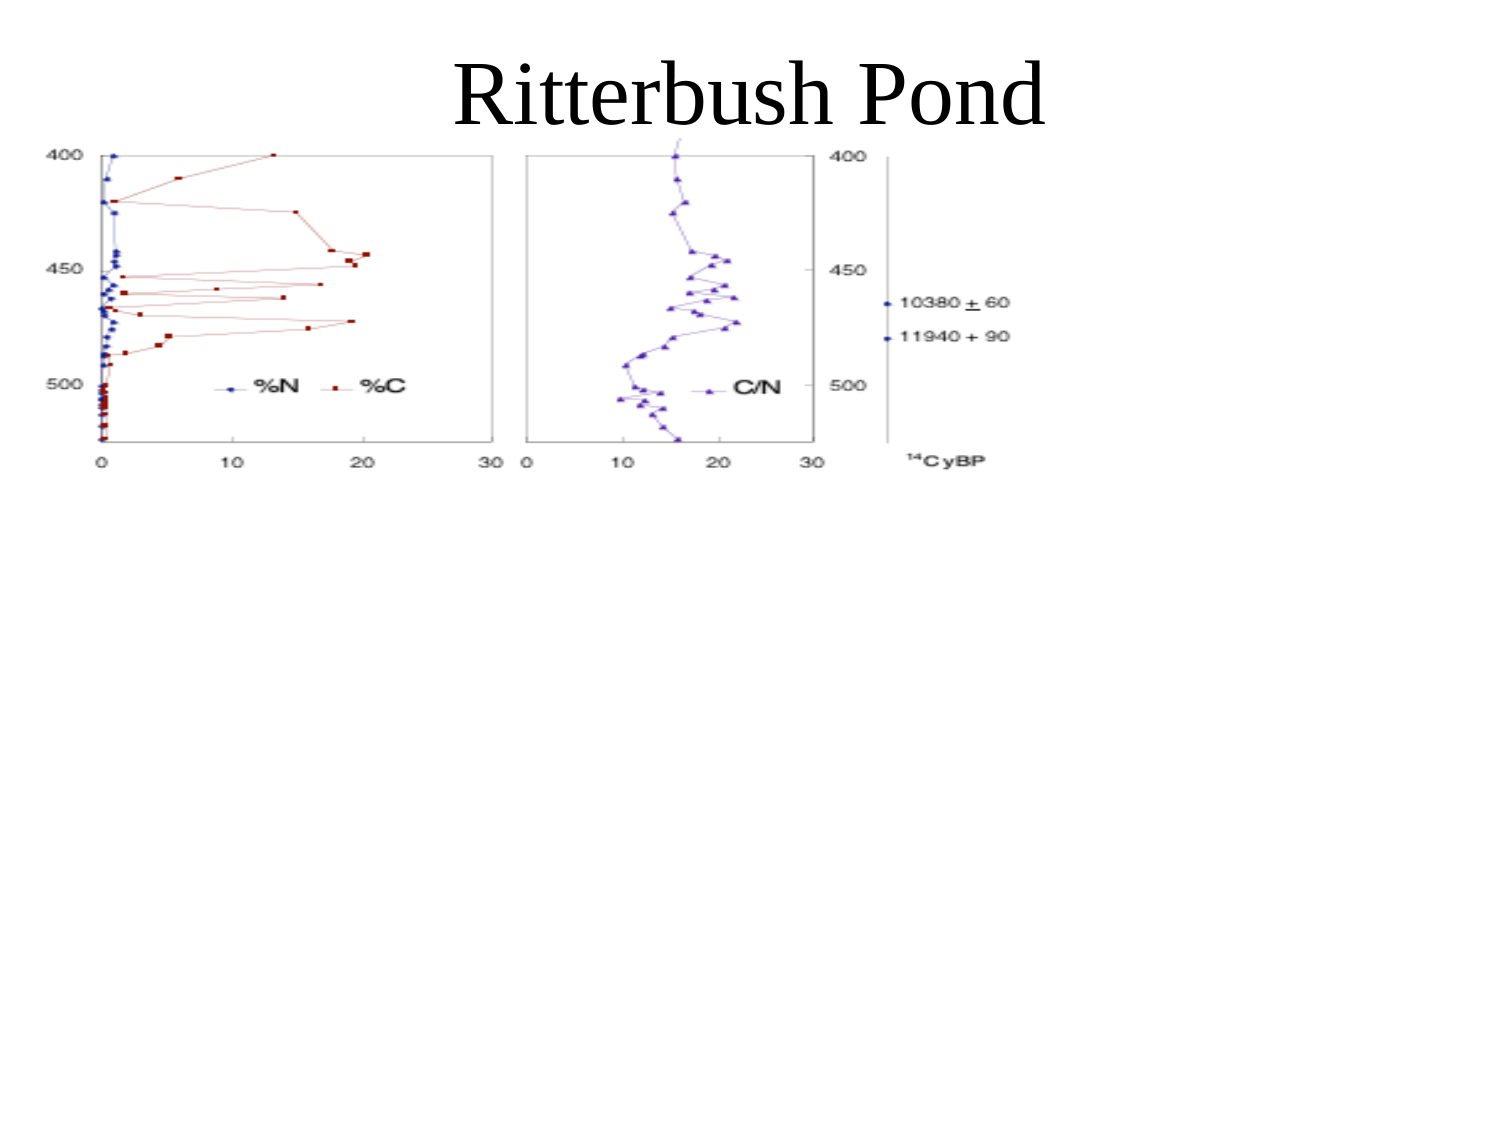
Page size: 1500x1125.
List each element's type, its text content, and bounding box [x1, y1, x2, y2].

title Ritterbush Pond [112, 37, 1388, 137]
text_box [37, 137, 1463, 1088]
